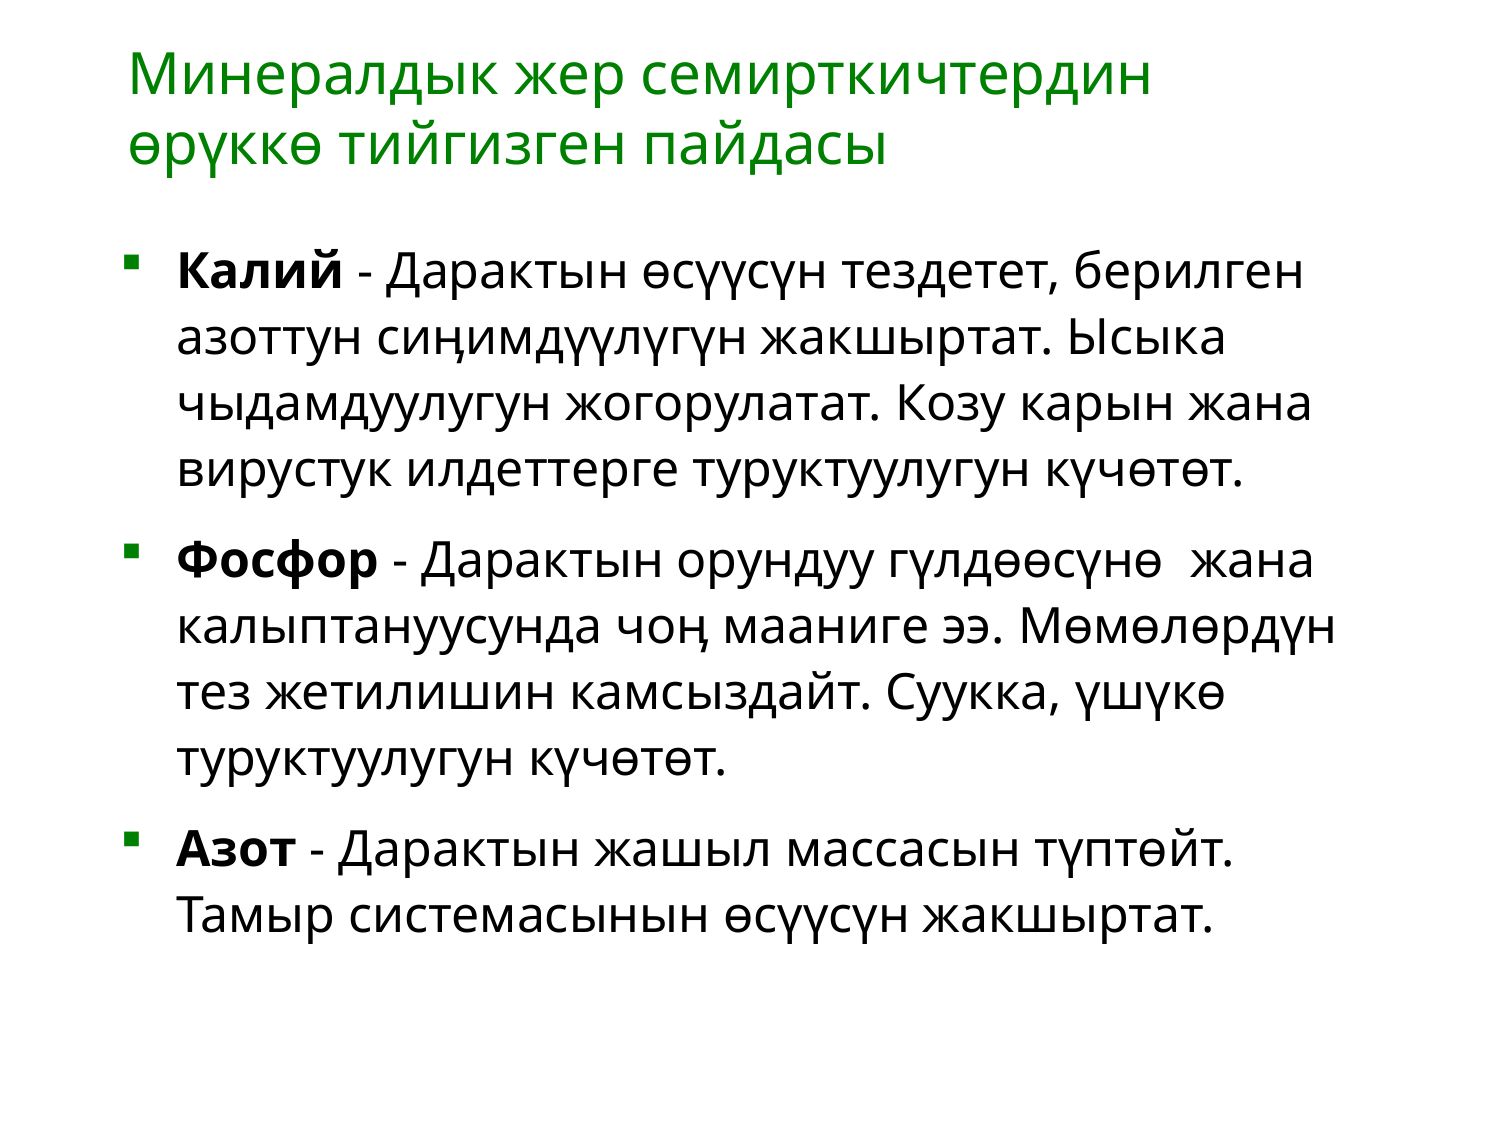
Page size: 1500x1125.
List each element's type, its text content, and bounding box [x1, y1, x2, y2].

list Калий - Дарактын өсүүсүн тездетет, берилген азоттун сиӊимдүүлүгүн жакшыртат. Ысыка чыдамдуулугун жогорулатат. Козу карын жана вирустук илдеттерге туруктуулугун күчөтөт. Фосфор - Дарактын орундуу гүлдөөсүнө жана калыптануусунда чоӊ мааниге ээ. Мөмөлөрдүн тез жетилишин камсыздайт. Суукка, үшүкө туруктуулугун күчөтөт. Азот - Дарактын жашыл массасын түптөйт. Тамыр системасынын өсүүсүн жакшыртат. [105, 224, 1400, 975]
title Минералдык жер семирткичтердин өрүккө тийгизген пайдасы [112, 24, 1313, 188]
